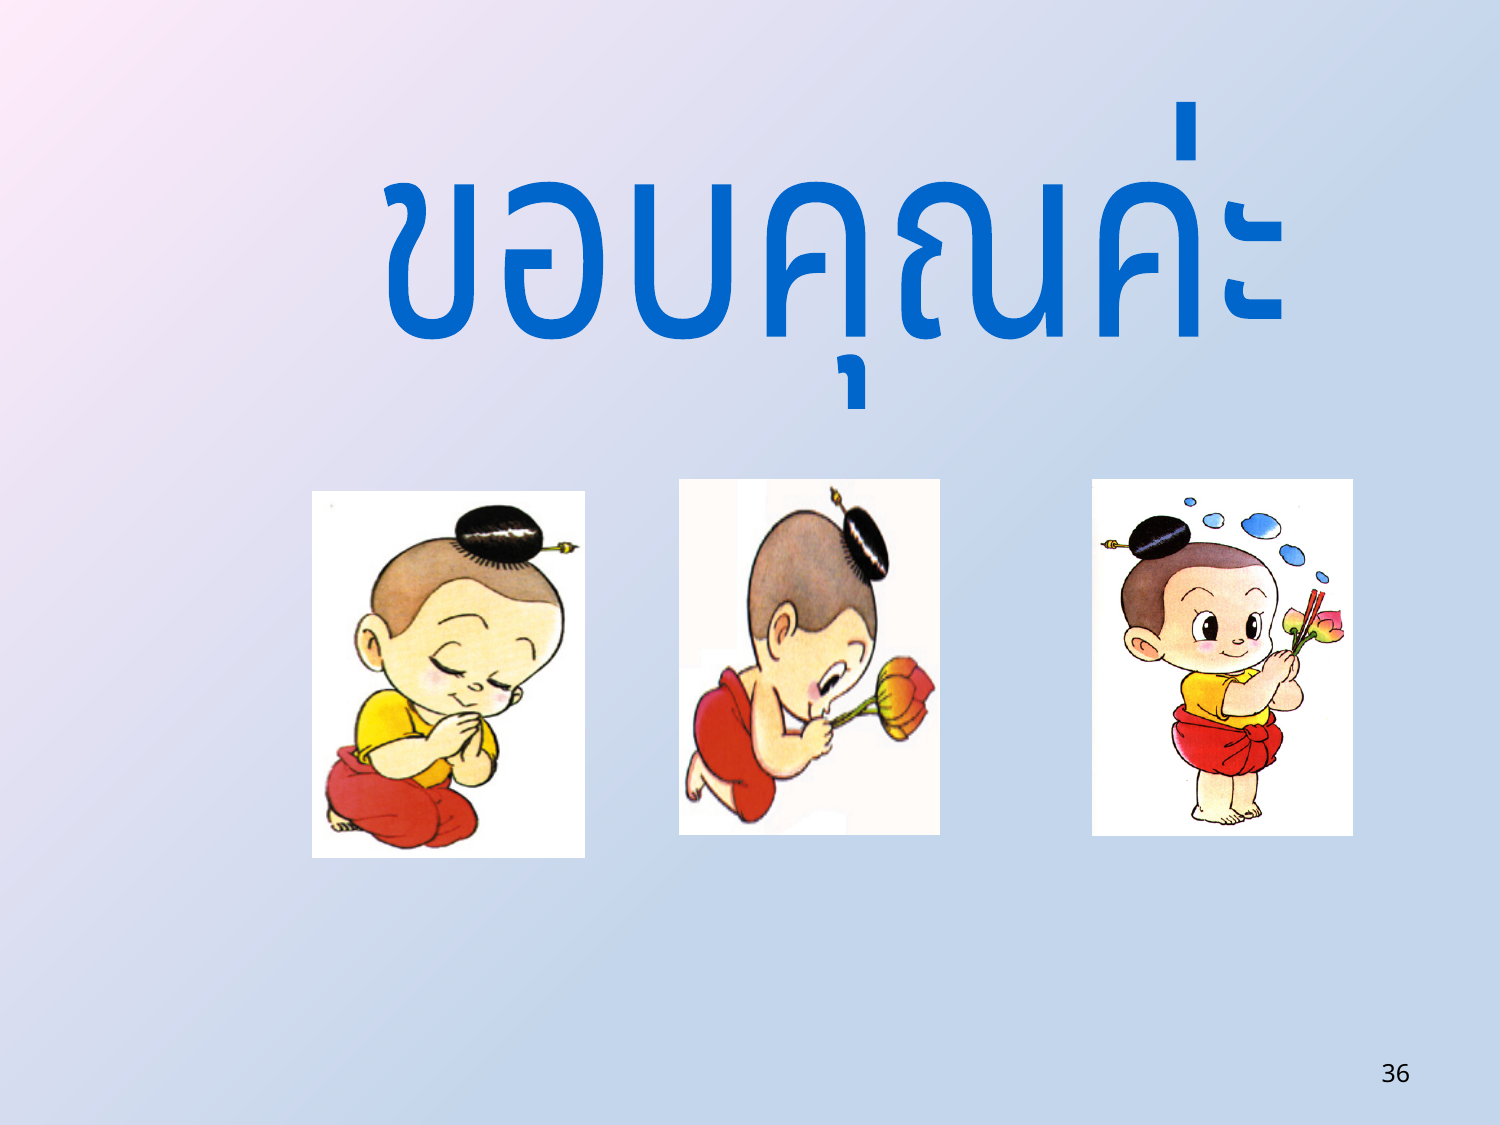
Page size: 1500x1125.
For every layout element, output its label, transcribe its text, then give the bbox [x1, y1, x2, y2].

picture [678, 479, 940, 835]
text_box 36 [1074, 1024, 1425, 1100]
picture [1092, 479, 1353, 836]
picture [312, 491, 585, 859]
